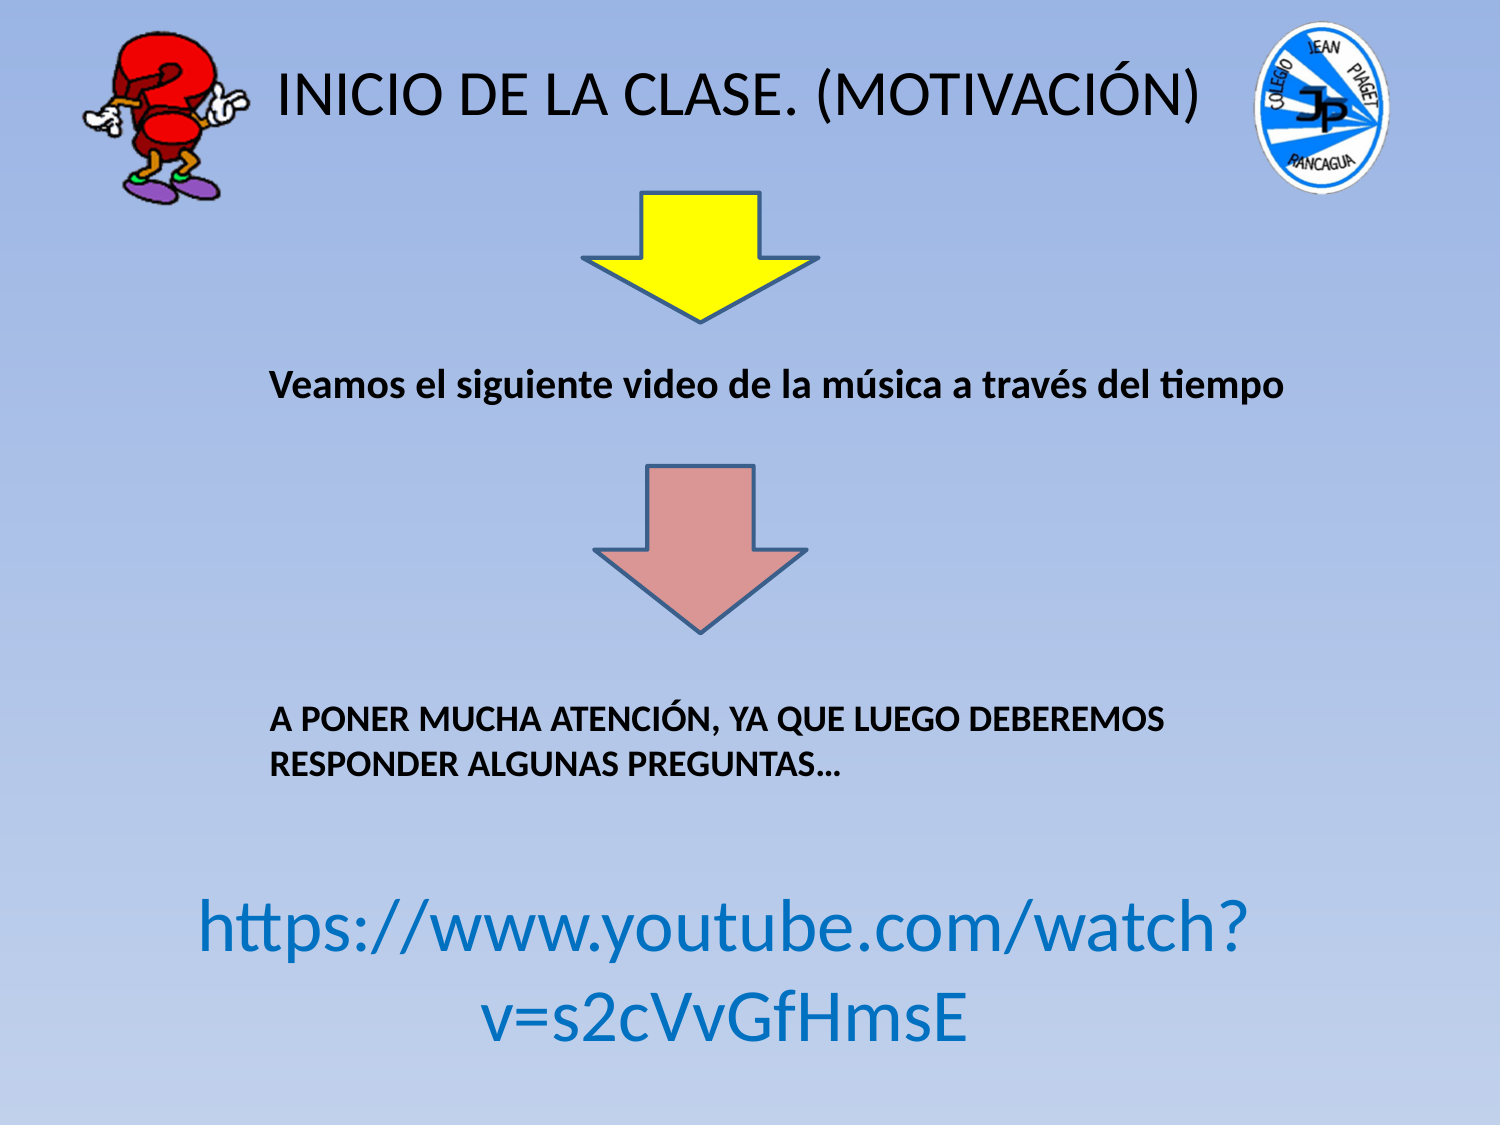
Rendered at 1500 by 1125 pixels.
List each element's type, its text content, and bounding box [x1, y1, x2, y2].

picture [1222, 18, 1429, 197]
text_box A PONER MUCHA ATENCIÓN, YA QUE LUEGO DEBEREMOS RESPONDER ALGUNAS PREGUNTAS… [254, 641, 1189, 792]
text_box [580, 190, 821, 325]
title INICIO DE LA CLASE. (MOTIVACIÓN) [289, 30, 1217, 149]
text_box Veamos el siguiente video de la música a través del tiempo [254, 349, 1388, 415]
picture [76, 25, 286, 212]
text_box https://www.youtube.com/watch?v=s2cVvGfHmsE [123, 869, 1326, 1065]
title INICIO DE LA CLASE. (MOTIVACIÓN) [64, 30, 71, 149]
text_box [592, 463, 809, 635]
